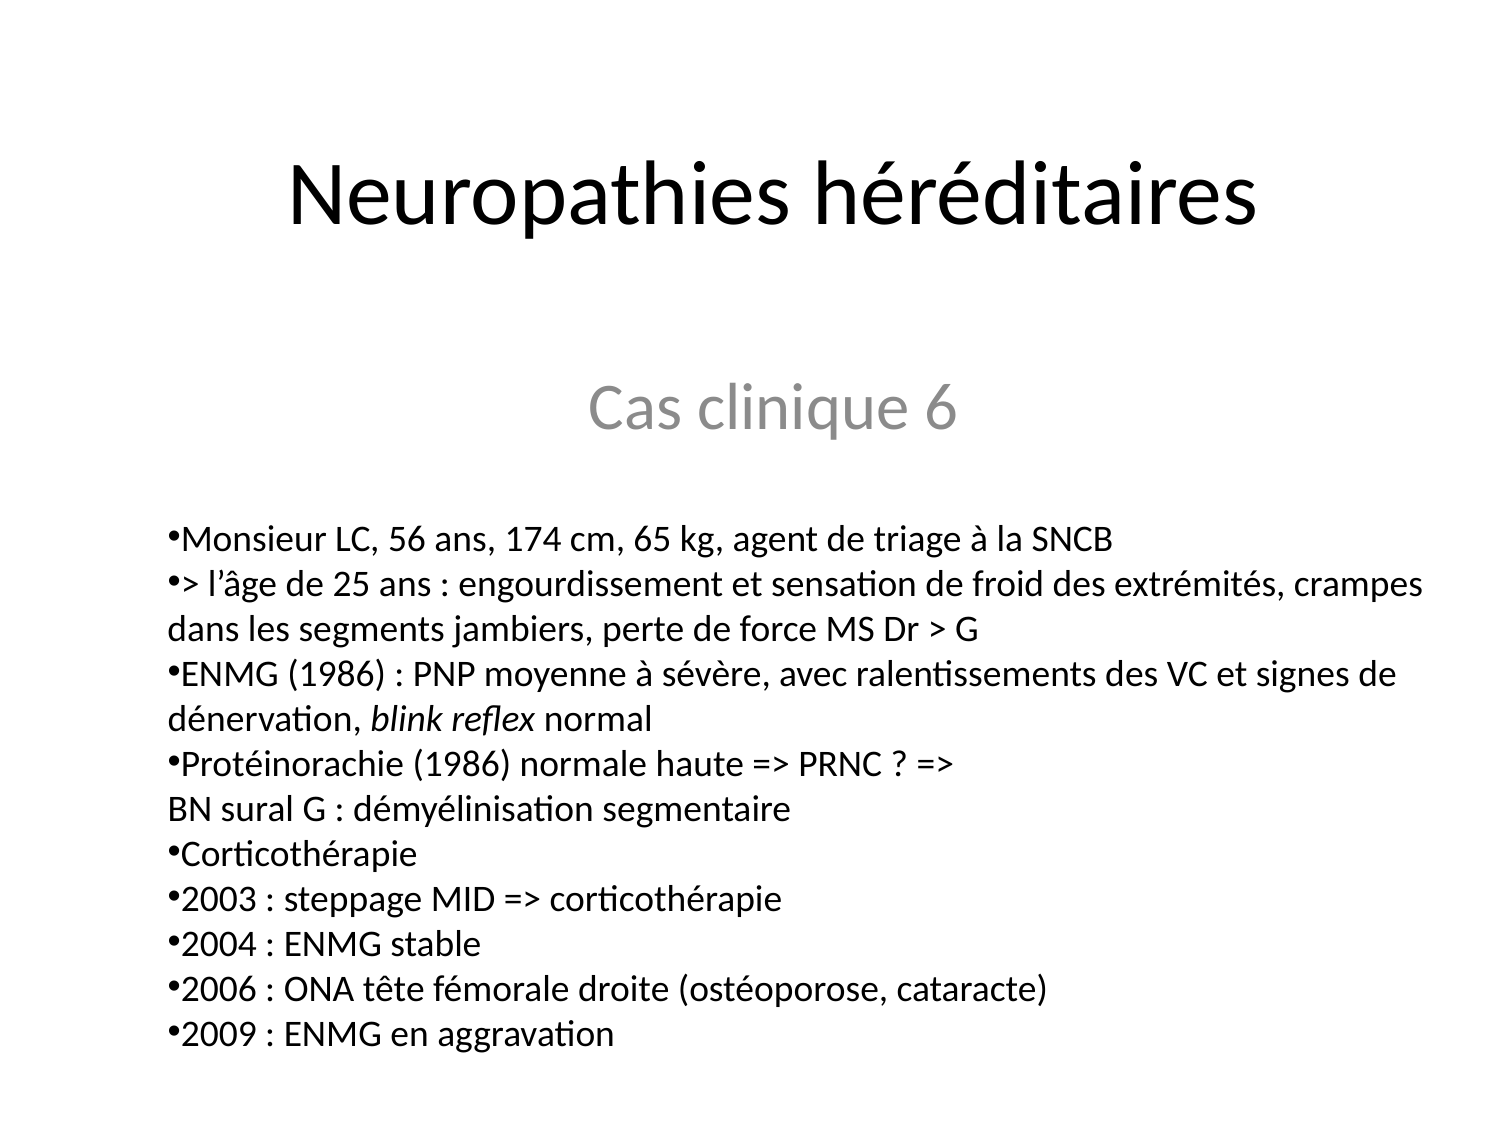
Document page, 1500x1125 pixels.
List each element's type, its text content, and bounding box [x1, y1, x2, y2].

title Neuropathies héréditaires [135, 67, 1411, 309]
subtitle Cas clinique 6 [248, 355, 1299, 506]
text_box Monsieur LC, 56 ans, 174 cm, 65 kg, agent de triage à la SNCB > l’âge de 25 ans : engourdissement et sensation de froid des extrémités, crampes dans les segments jambiers, perte de force MS Dr > G ENMG (1986) : PNP moyenne à sévère, avec ralentissements des VC et signes de dénervation, blink reflex normal Protéinorachie (1986) normale haute => PRNC ? => BN sural G : démyélinisation segmentaire Corticothérapie 2003 : steppage MID => corticothérapie 2004 : ENMG stable 2006 : ONA tête fémorale droite (ostéoporose, cataracte) 2009 : ENMG en aggravation [123, 506, 1449, 1106]
